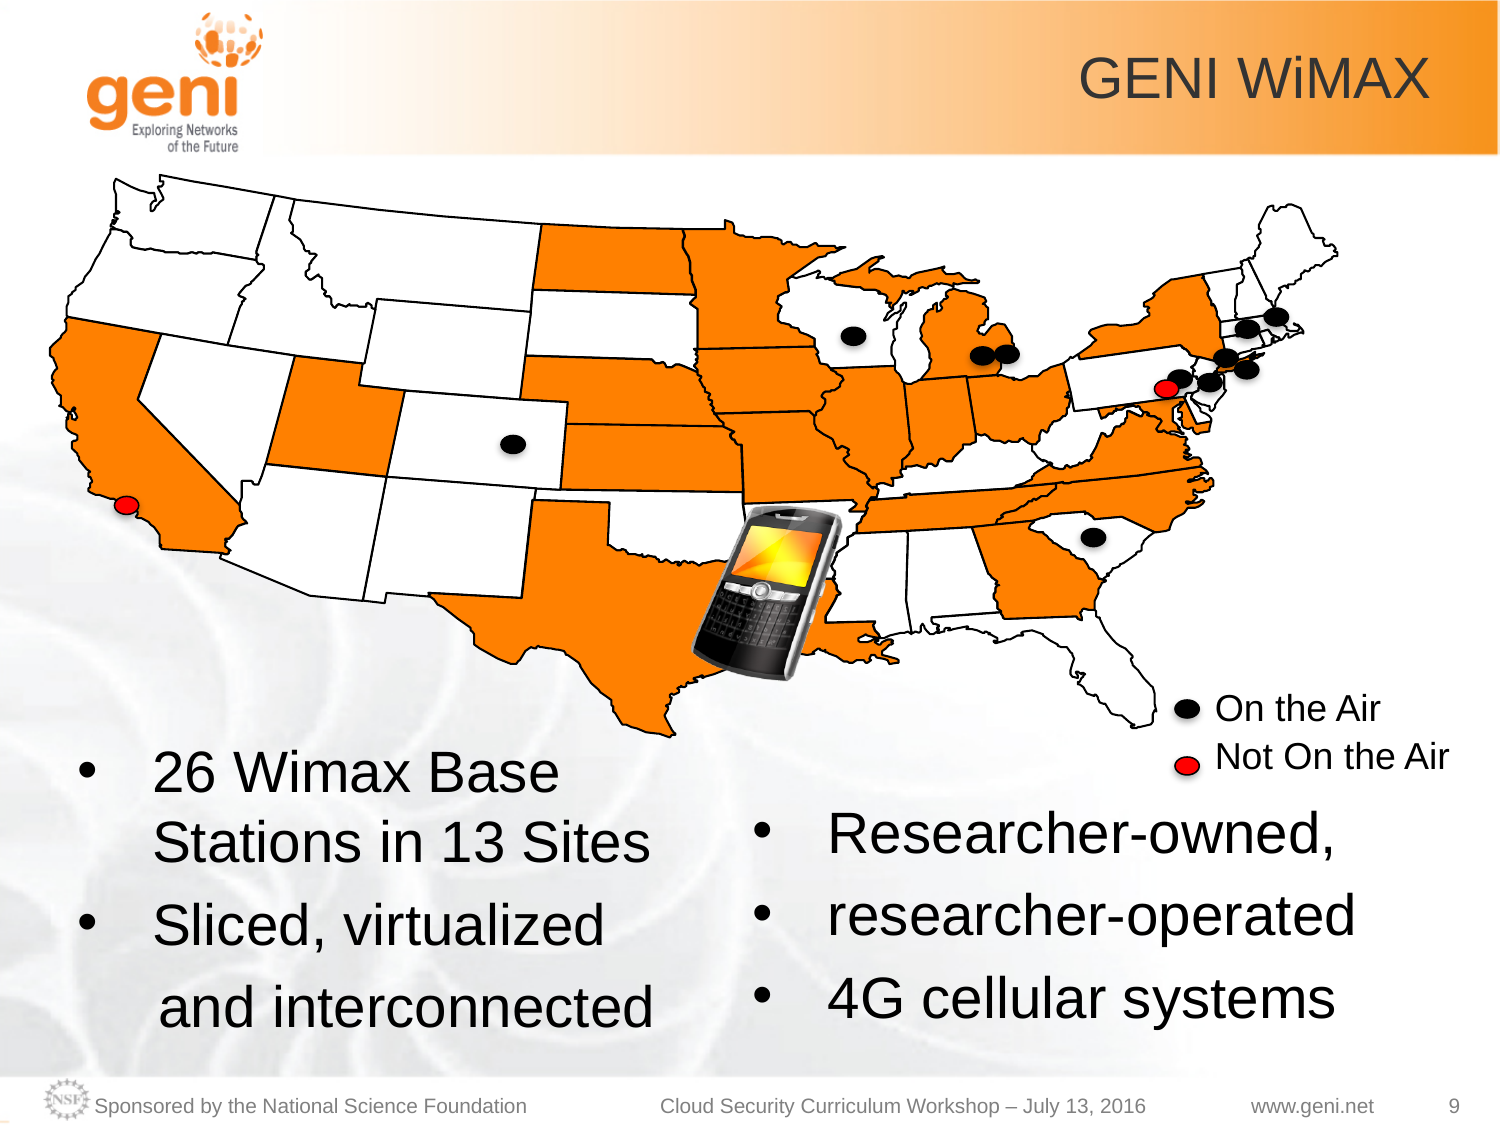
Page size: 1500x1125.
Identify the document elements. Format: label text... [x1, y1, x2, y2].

picture [687, 499, 867, 685]
text_box Researcher-owned, researcher-operated 4G cellular systems [802, 787, 1373, 1038]
picture [0, 0, 1500, 1125]
text_box [1174, 756, 1199, 776]
text_box Not On the Air [1199, 724, 1500, 785]
title GENI WiMAX [112, 0, 1463, 151]
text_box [49, 174, 1338, 738]
text_box 26 Wimax Base Stations in 13 Sites Sliced, virtualized and interconnected [62, 747, 802, 1047]
text_box On the Air [1341, 676, 1466, 724]
